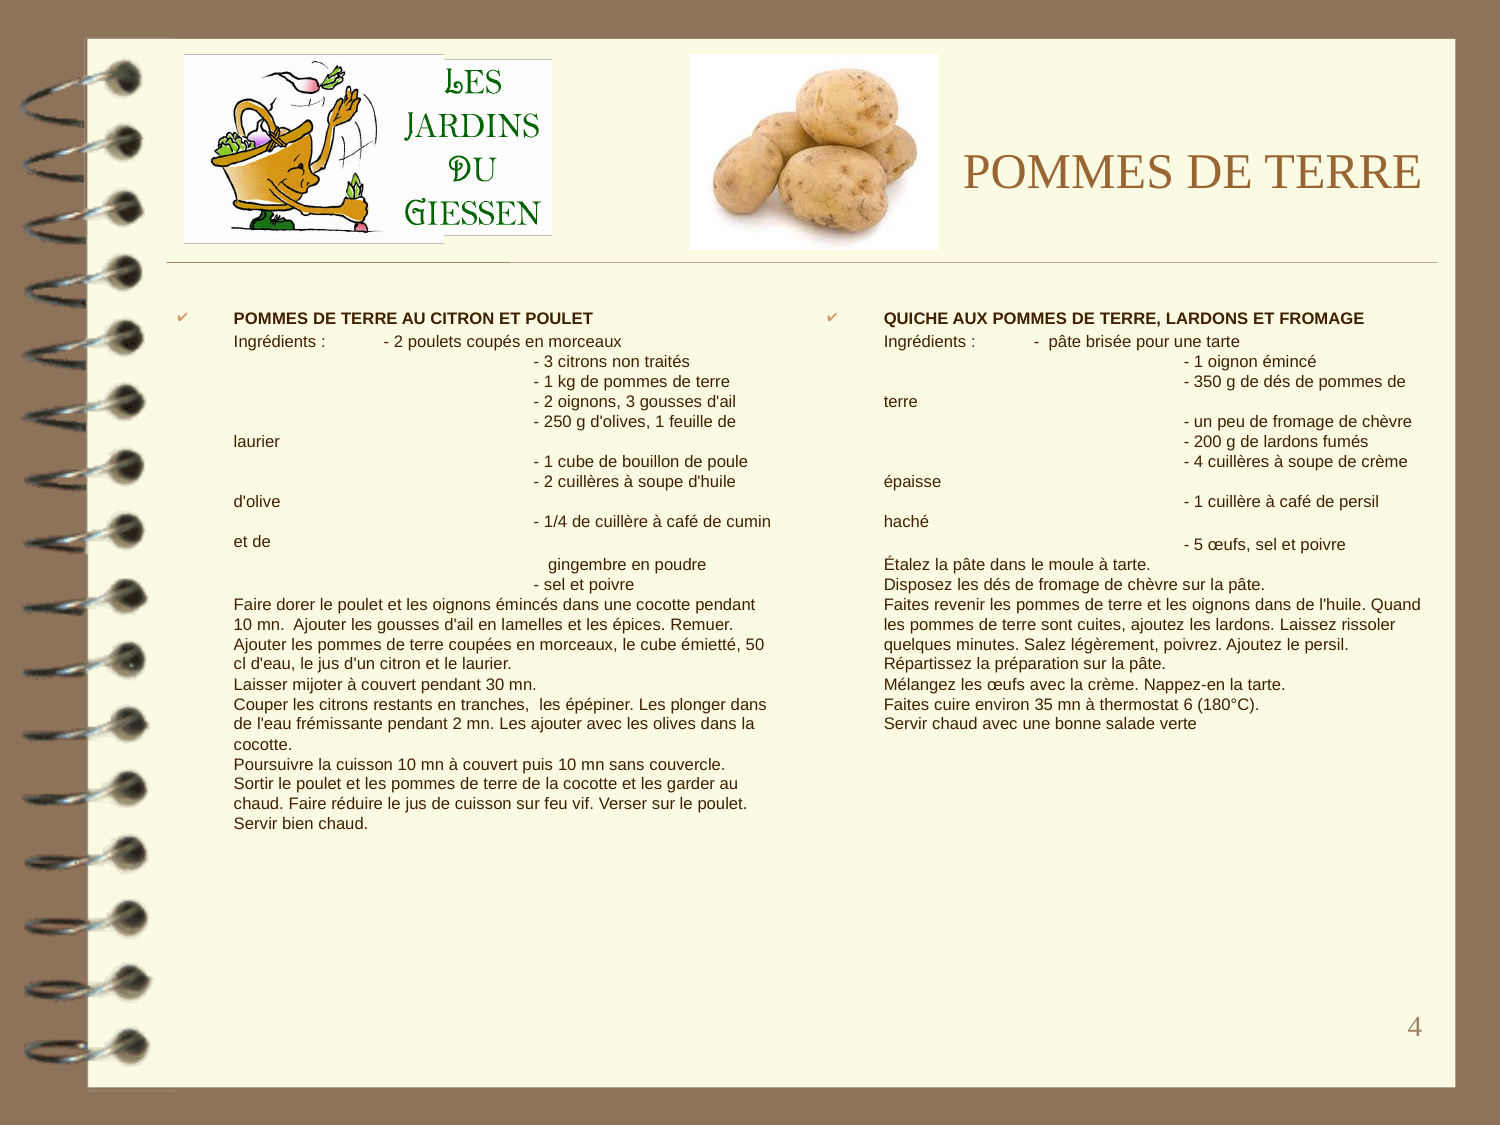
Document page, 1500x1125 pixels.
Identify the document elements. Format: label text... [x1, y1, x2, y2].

title POMMES DE TERRE [938, 66, 1438, 271]
list POMMES DE TERRE AU CITRON ET POULET Ingrédients : - 2 poulets coupés en morceaux - 3 citrons non traités - 1 kg de pommes de terre - 2 oignons, 3 gousses d'ail - 250 g d'olives, 1 feuille de laurier - 1 cube de bouillon de poule - 2 cuillères à soupe d'huile d'olive - 1/4 de cuillère à café de cumin et de gingembre en poudre - sel et poivre Faire dorer le poulet et les oignons émincés dans une cocotte pendant 10 mn. Ajouter les gousses d'ail en lamelles et les épices. Remuer. Ajouter les pommes de terre coupées en morceaux, le cube émietté, 50 cl d'eau, le jus d'un citron et le laurier. Laisser mijoter à couvert pendant 30 mn. Couper les citrons restants en tranches, les épépiner. Les plonger dans de l'eau frémissante pendant 2 mn. Les ajouter avec les olives dans la cocotte. Poursuivre la cuisson 10 mn à couvert puis 10 mn sans couvercle. Sortir le poulet et les pommes de terre de la cocotte et les garder au chaud. Faire réduire le jus de cuisson sur feu vif. Verser sur le poulet. Servir bien chaud. [162, 299, 788, 976]
picture [0, 0, 175, 1125]
list QUICHE AUX POMMES DE TERRE, LARDONS ET FROMAGE Ingrédients : - pâte brisée pour une tarte - 1 oignon émincé - 350 g de dés de pommes de terre - un peu de fromage de chèvre - 200 g de lardons fumés - 4 cuillères à soupe de crème épaisse - 1 cuillère à café de persil haché - 5 œufs, sel et poivre Étalez la pâte dans le moule à tarte. Disposez les dés de fromage de chèvre sur la pâte. Faites revenir les pommes de terre et les oignons dans de l'huile. Quand les pommes de terre sont cuites, ajoutez les lardons. Laissez rissoler quelques minutes. Salez légèrement, poivrez. Ajoutez le persil. Répartissez la préparation sur la pâte. Mélangez les œufs avec la crème. Nappez-en la tarte. Faites cuire environ 35 mn à thermostat 6 (180°C). Servir chaud avec une bonne salade verte [812, 299, 1438, 976]
picture [690, 54, 939, 250]
slide_number 4 [1124, 999, 1438, 1076]
picture [182, 54, 552, 244]
